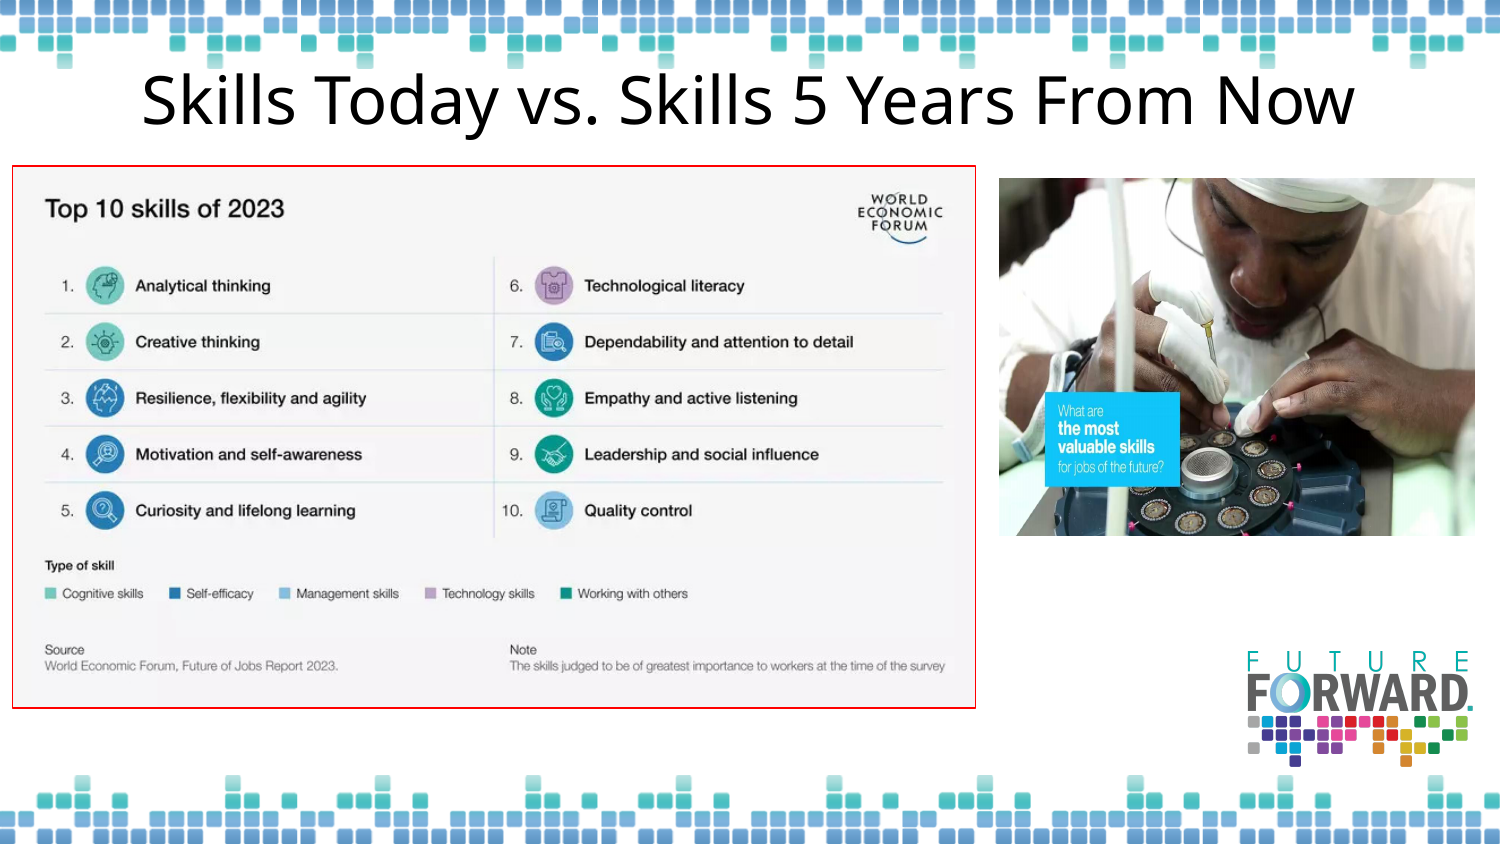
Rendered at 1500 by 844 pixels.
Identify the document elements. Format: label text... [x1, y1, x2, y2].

picture [999, 178, 1476, 536]
picture [0, 0, 1500, 69]
text_box Skills Today vs. Skills 5 Years From Now [13, 77, 1487, 153]
picture [13, 166, 975, 708]
picture [0, 633, 1500, 844]
